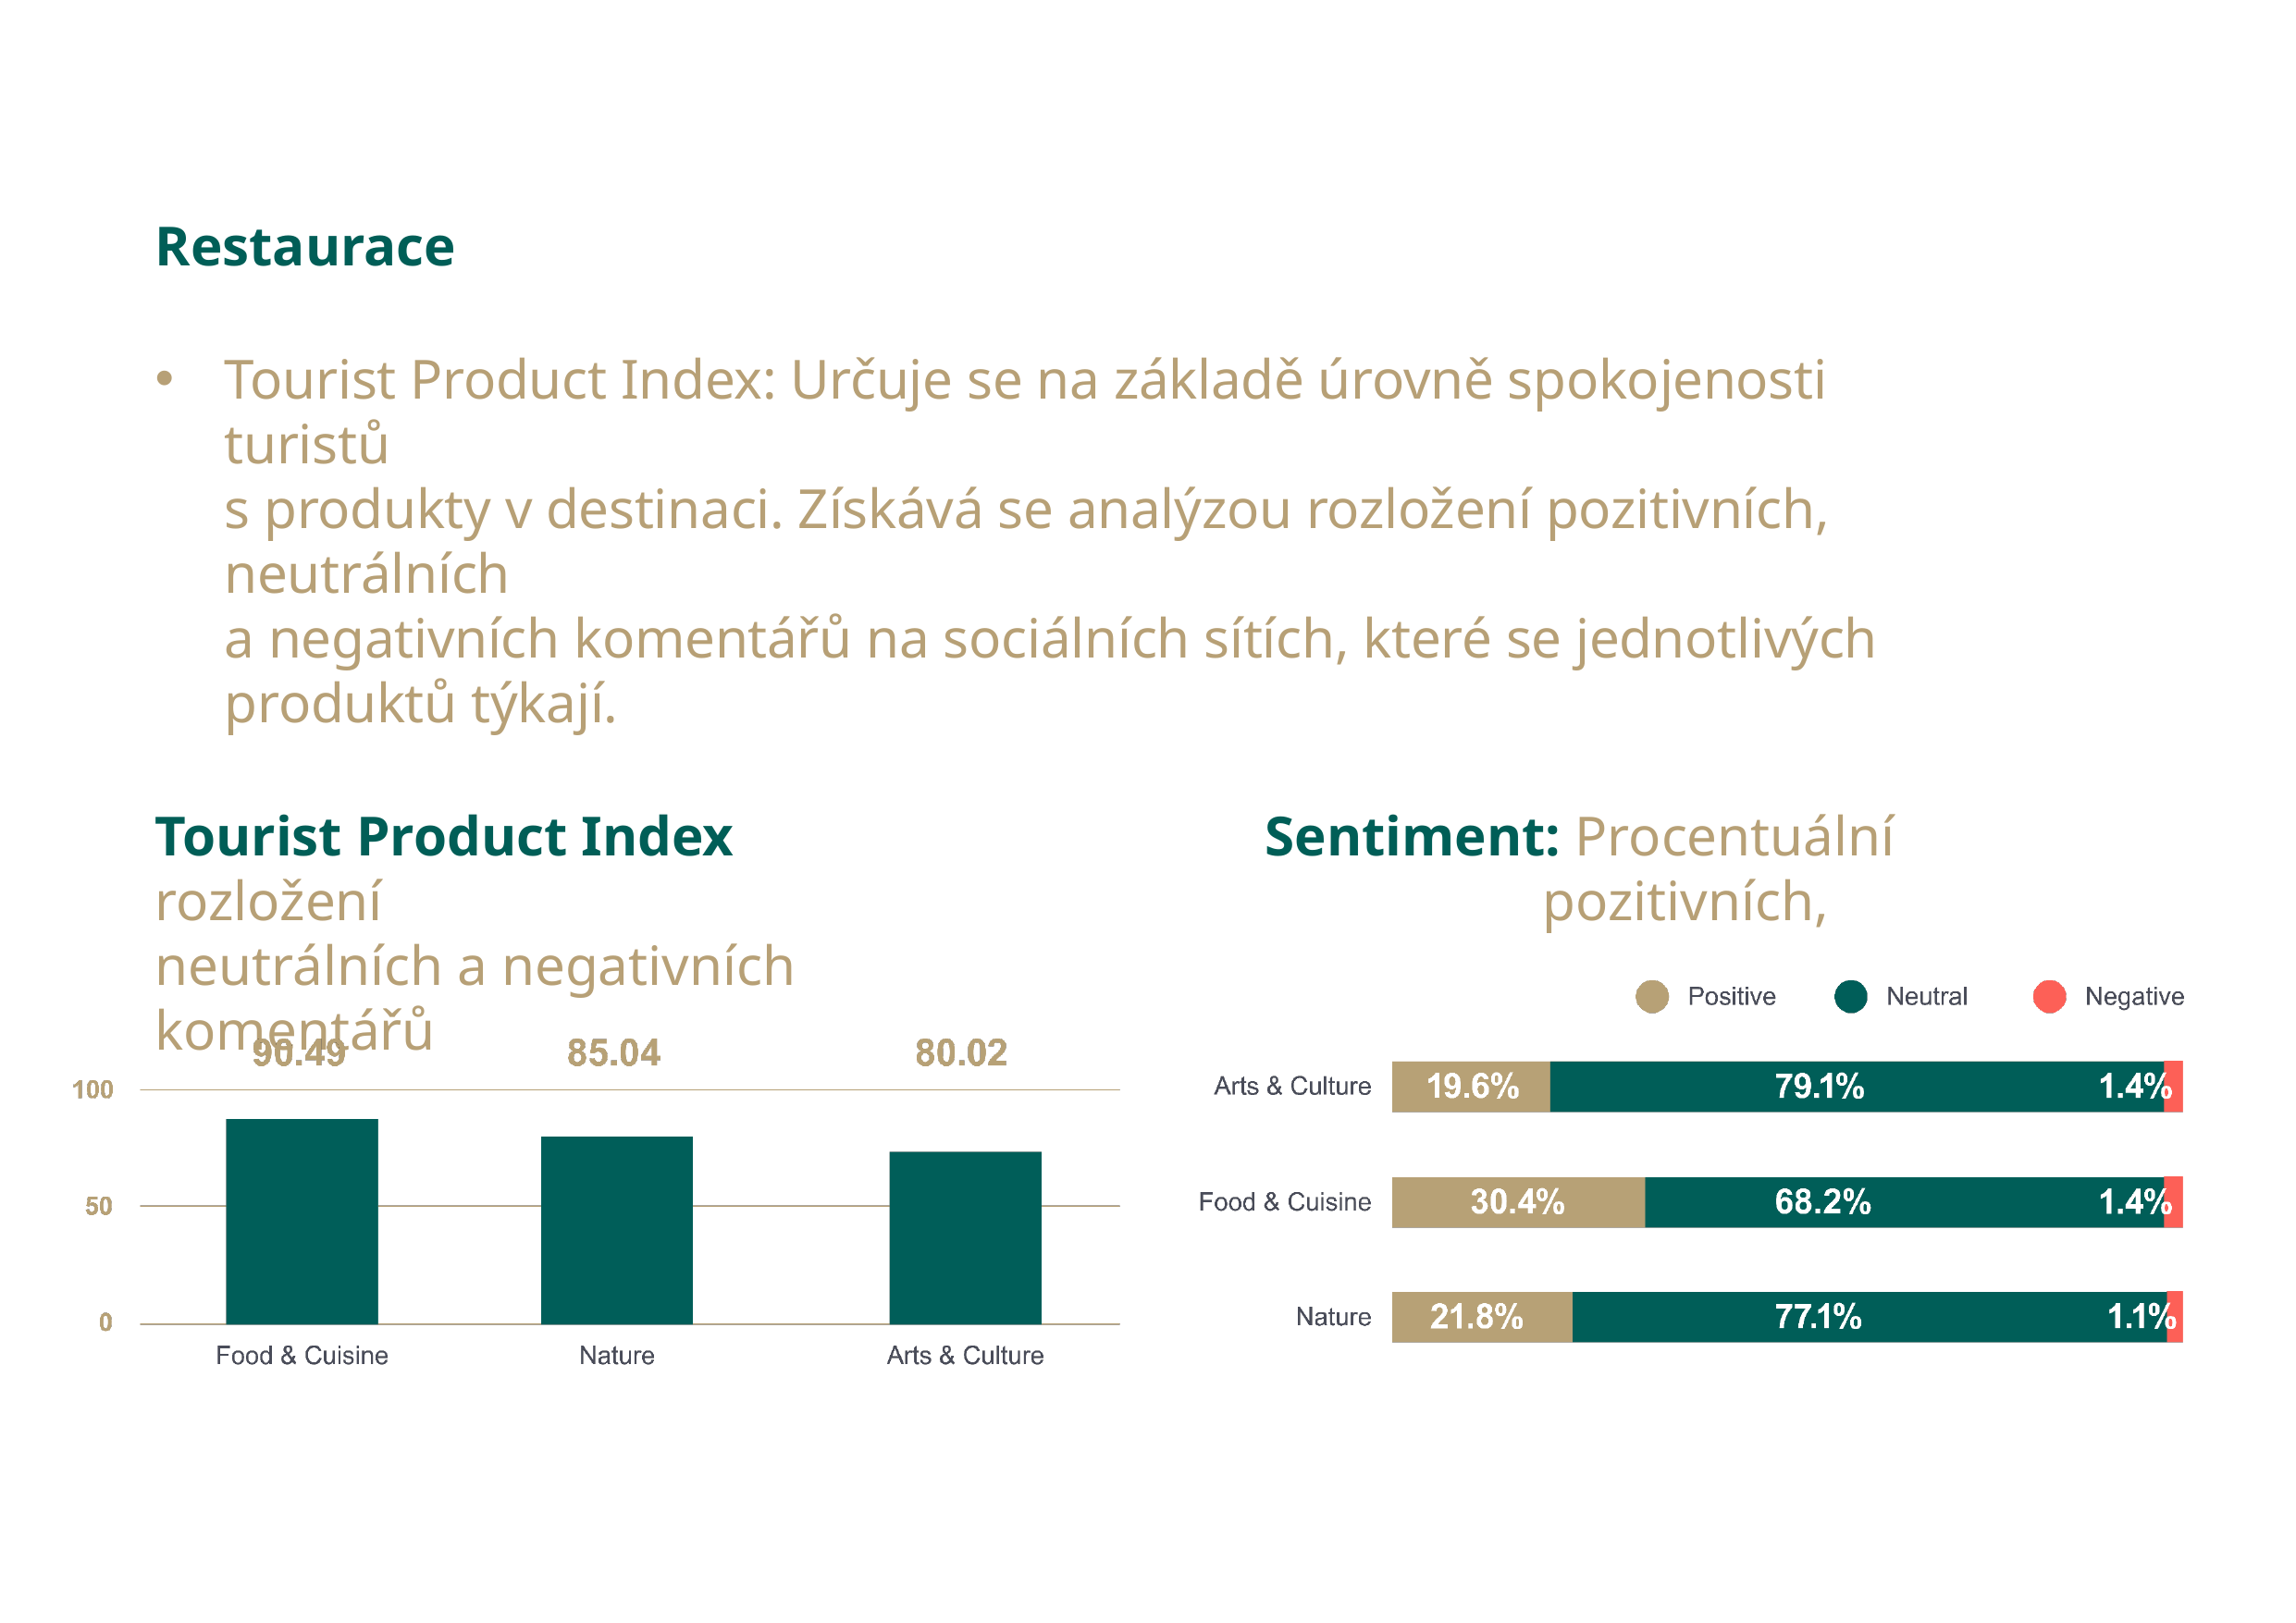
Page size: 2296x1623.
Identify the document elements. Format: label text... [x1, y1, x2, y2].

text_box Restaurace Tourist Product Index: Určuje se na základě úrovně spokojenosti turistů s produkty v destinaci. Získává se analýzou rozložení pozitivních, neutrálních a negativních komentářů na sociálních sítích, které se jednotlivých produktů týkají. Tourist Product Index Sentiment: Procentuální rozložení pozitivních, neutrálních a negativních komentářů [153, 210, 2154, 900]
picture [25, 903, 2296, 1442]
